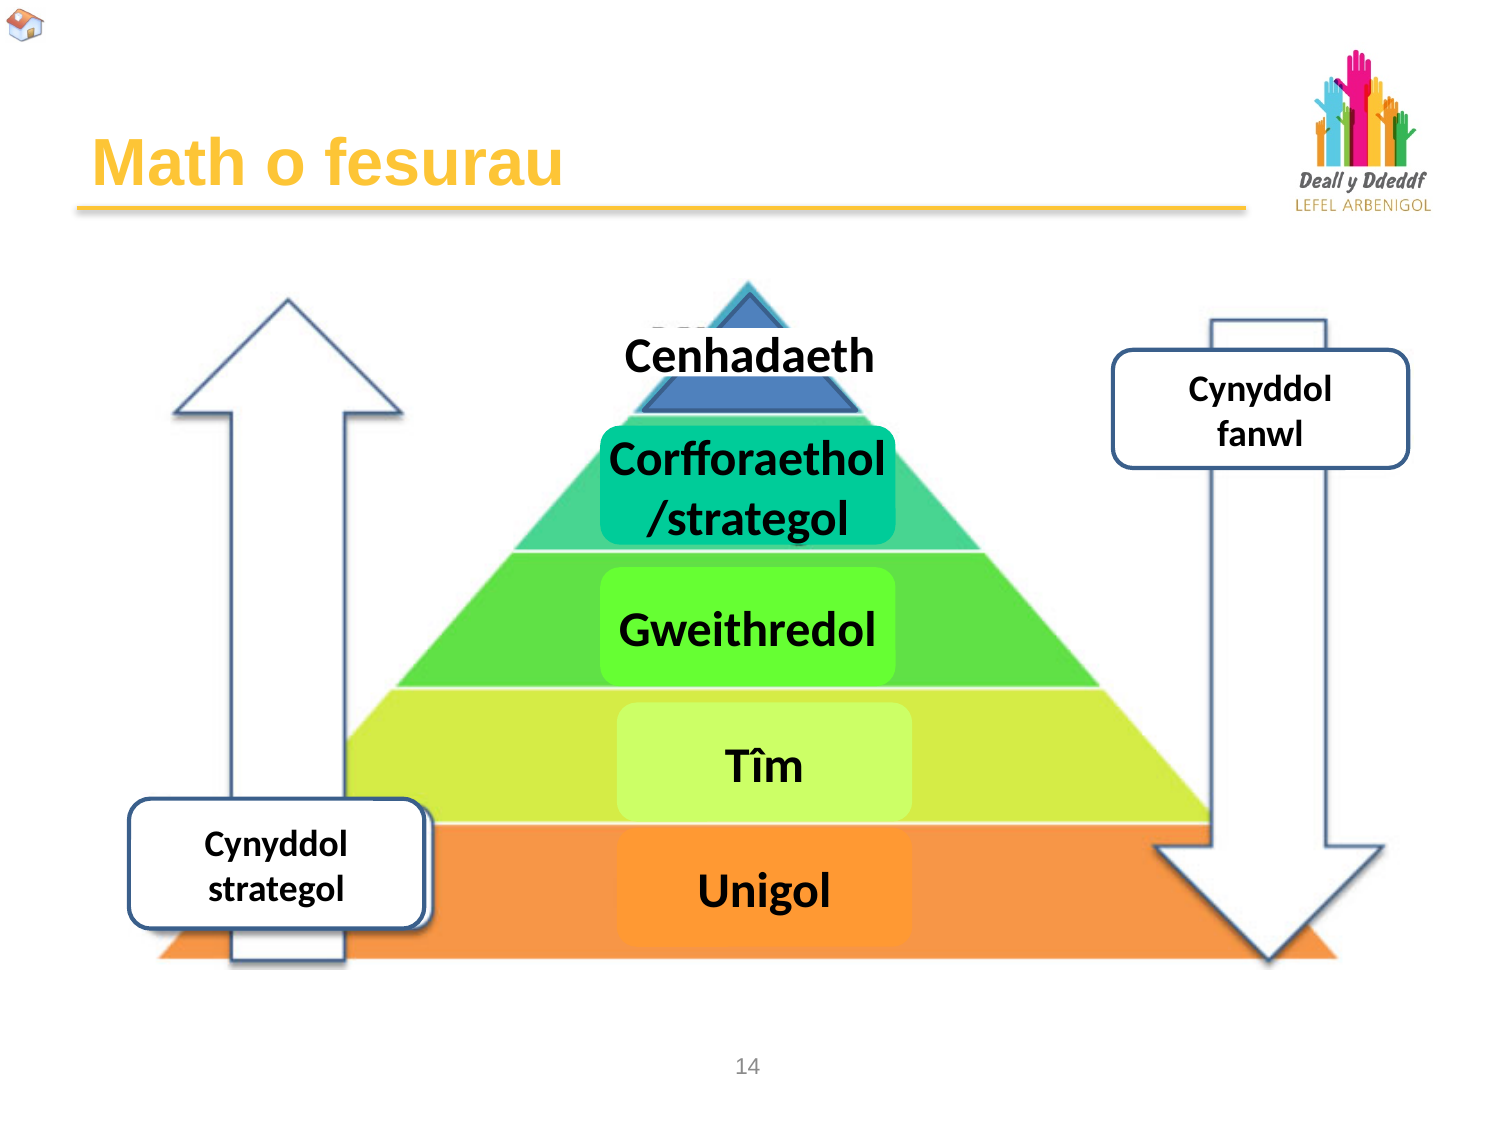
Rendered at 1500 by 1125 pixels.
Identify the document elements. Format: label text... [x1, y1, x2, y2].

title Math o fesurau [76, 42, 1247, 207]
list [128, 278, 1414, 970]
slide_number 13 [572, 1035, 923, 1095]
picture [1278, 42, 1445, 220]
